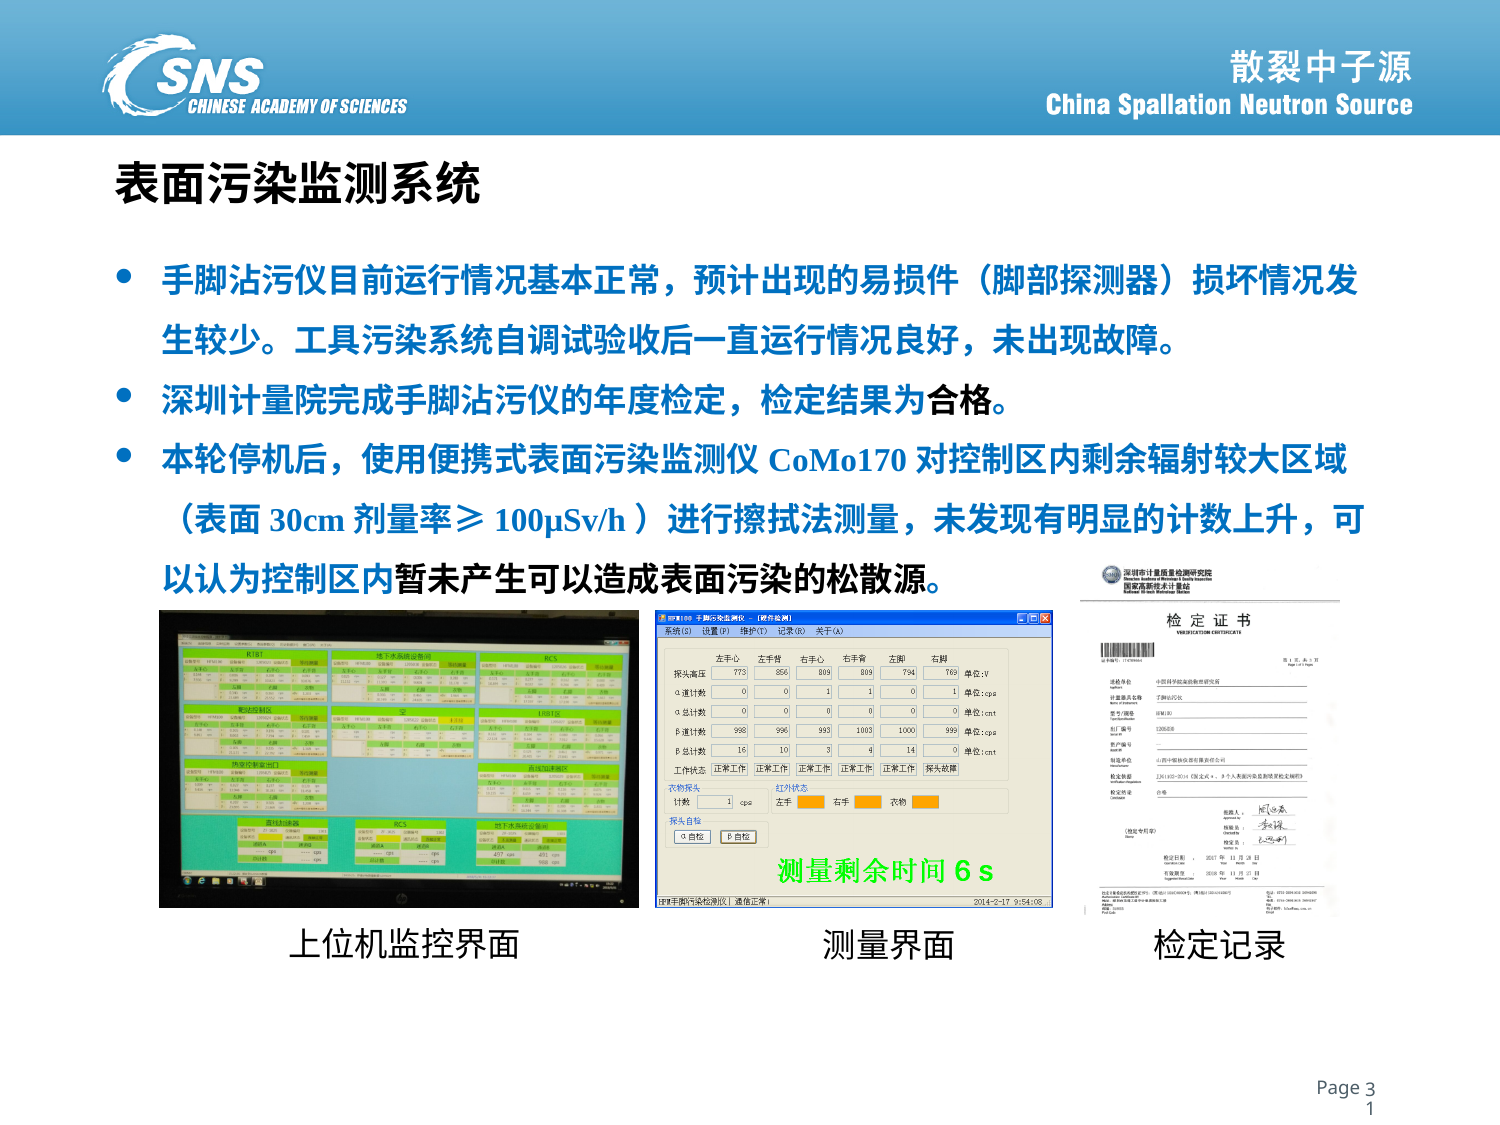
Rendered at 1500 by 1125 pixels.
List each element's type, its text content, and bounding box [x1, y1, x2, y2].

text_box 测量界面 [738, 917, 1041, 968]
slide_number 31 [1349, 1070, 1400, 1101]
text_box 手脚沾污仪目前运行情况基本正常，预计出现的易损件（脚部探测器）损坏情况发生较少。工具污染系统自调试验收后一直运行情况良好，未出现故障。 深圳计量院完成手脚沾污仪的年度检定，检定结果为合格。 本轮停机后，使用便携式表面污染监测仪CoMo170对控制区内剩余辐射较大区域（表面30cm剂量率≥100μSv/h）进行擦拭法测量，未发现有明显的计数上升，可以认为控制区内暂未产生可以造成表面污染的松散源。 [99, 231, 1385, 606]
picture [0, 0, 1500, 1125]
text_box 检定记录 [1068, 916, 1371, 968]
text_box 表面污染监测系统 [99, 144, 1125, 220]
text_box 上位机监控界面 [253, 917, 556, 968]
